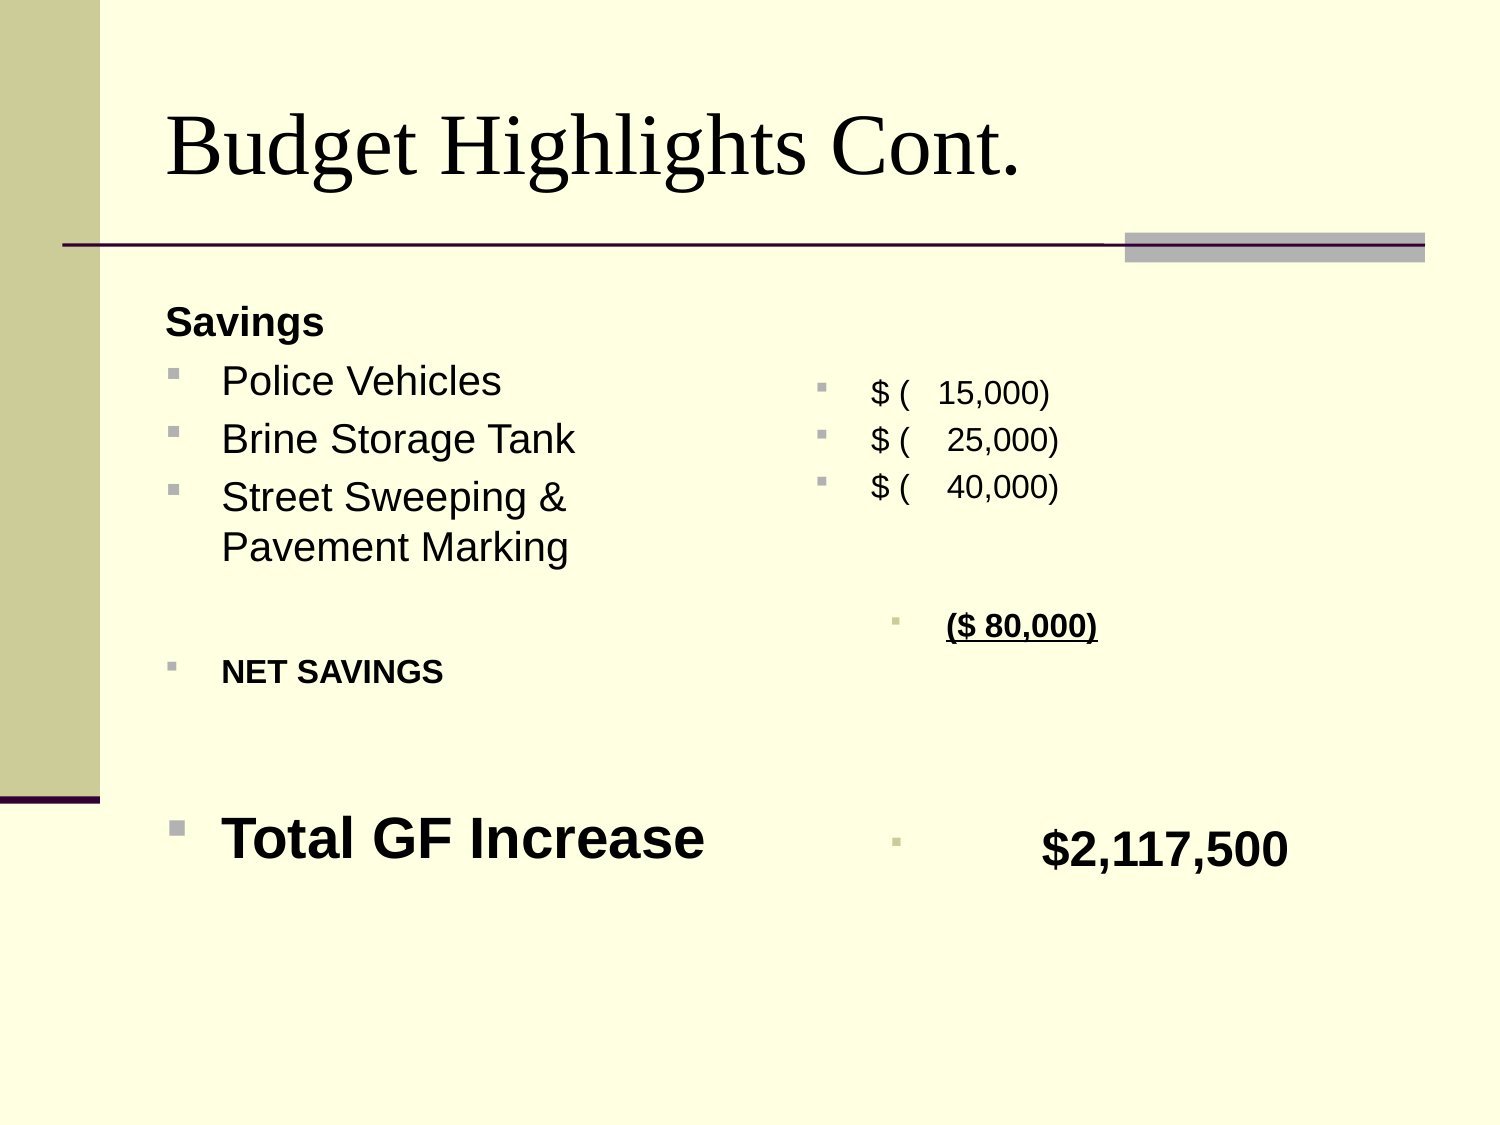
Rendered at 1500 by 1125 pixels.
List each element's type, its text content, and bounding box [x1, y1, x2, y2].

list $ ( 15,000) $ ( 25,000) $ ( 40,000) ($ 80,000) $2,117,500 [800, 312, 1425, 1056]
title Budget Highlights Cont. [150, 45, 1425, 234]
list Savings Police Vehicles Brine Storage Tank Street Sweeping & Pavement Marking NET SAVINGS Total GF Increase [150, 262, 775, 1006]
